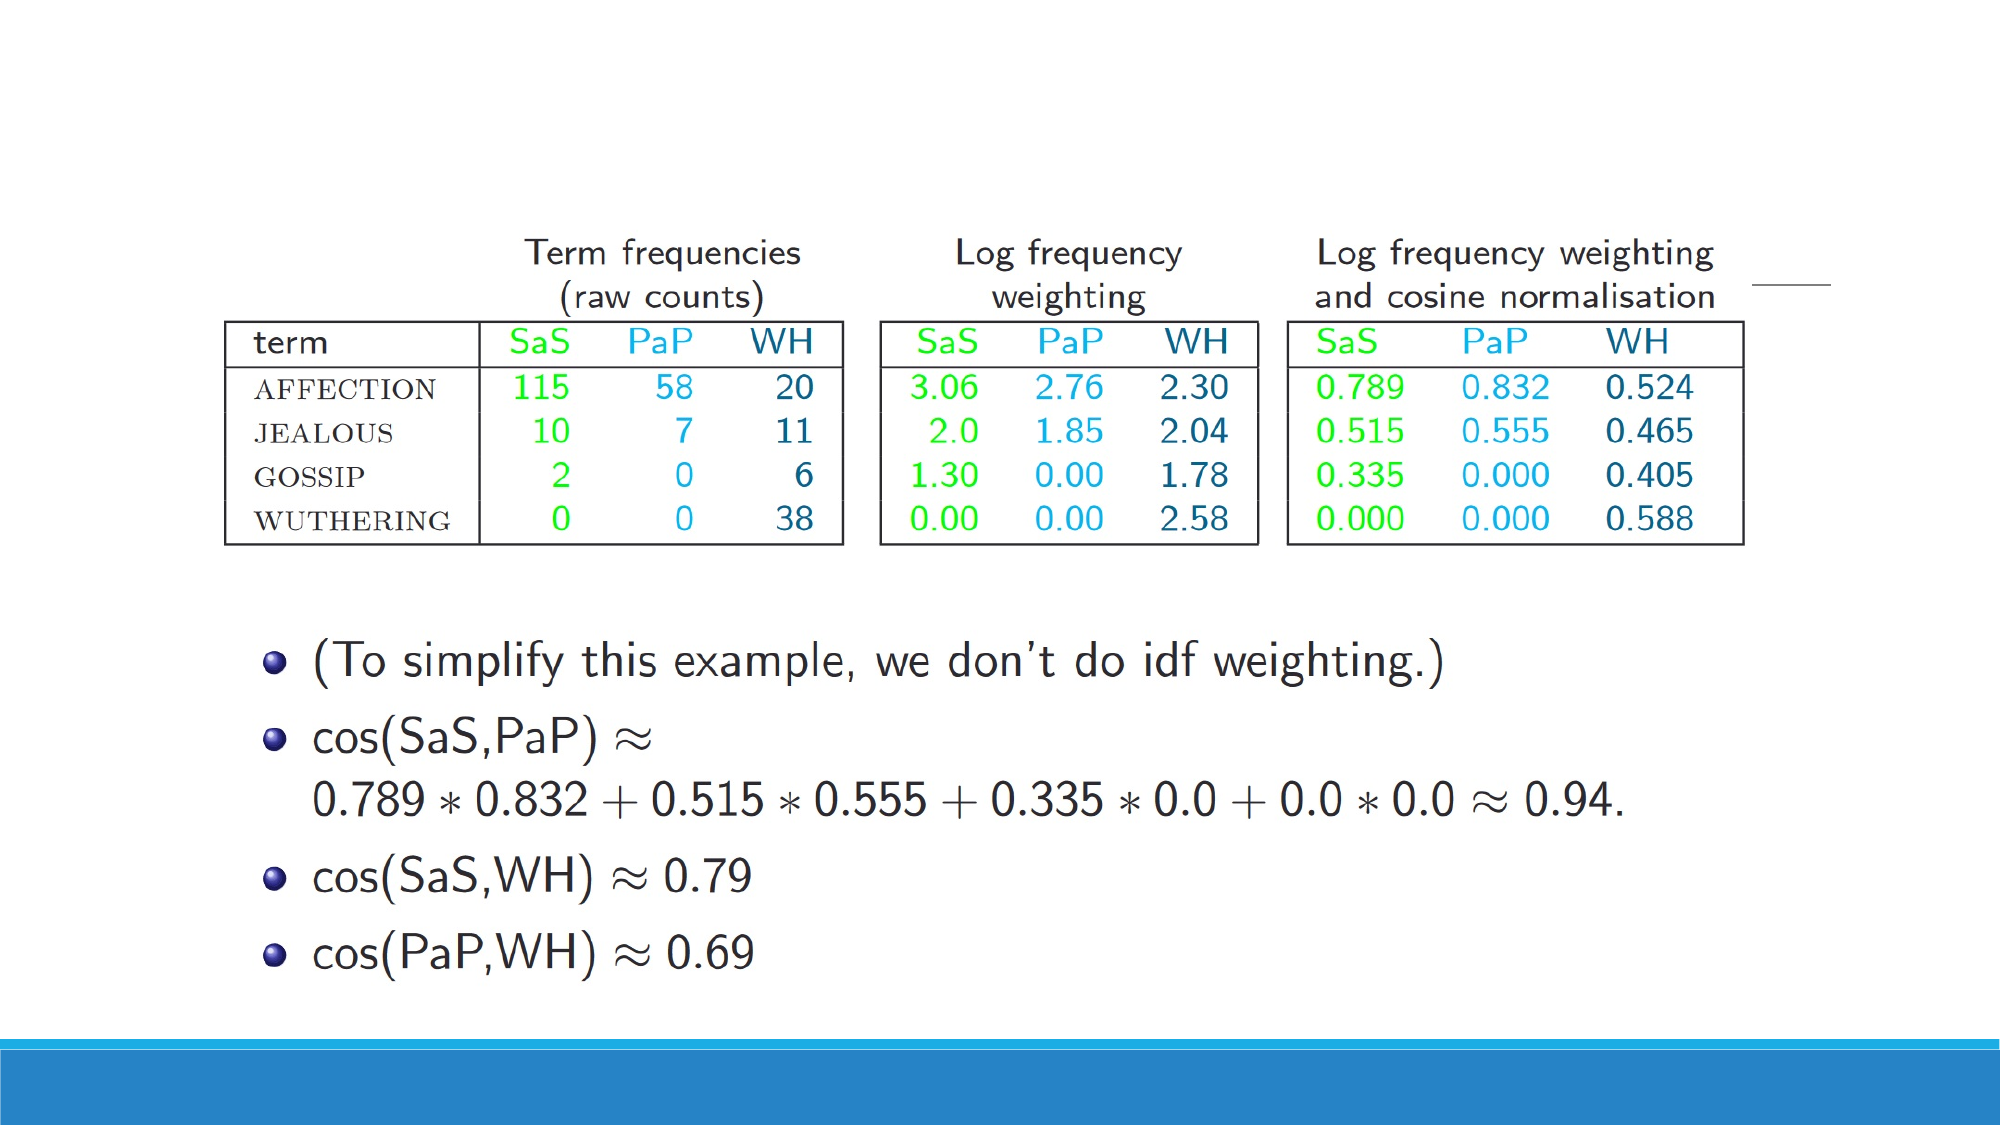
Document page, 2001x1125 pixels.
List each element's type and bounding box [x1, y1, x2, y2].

list [178, 140, 1752, 1029]
